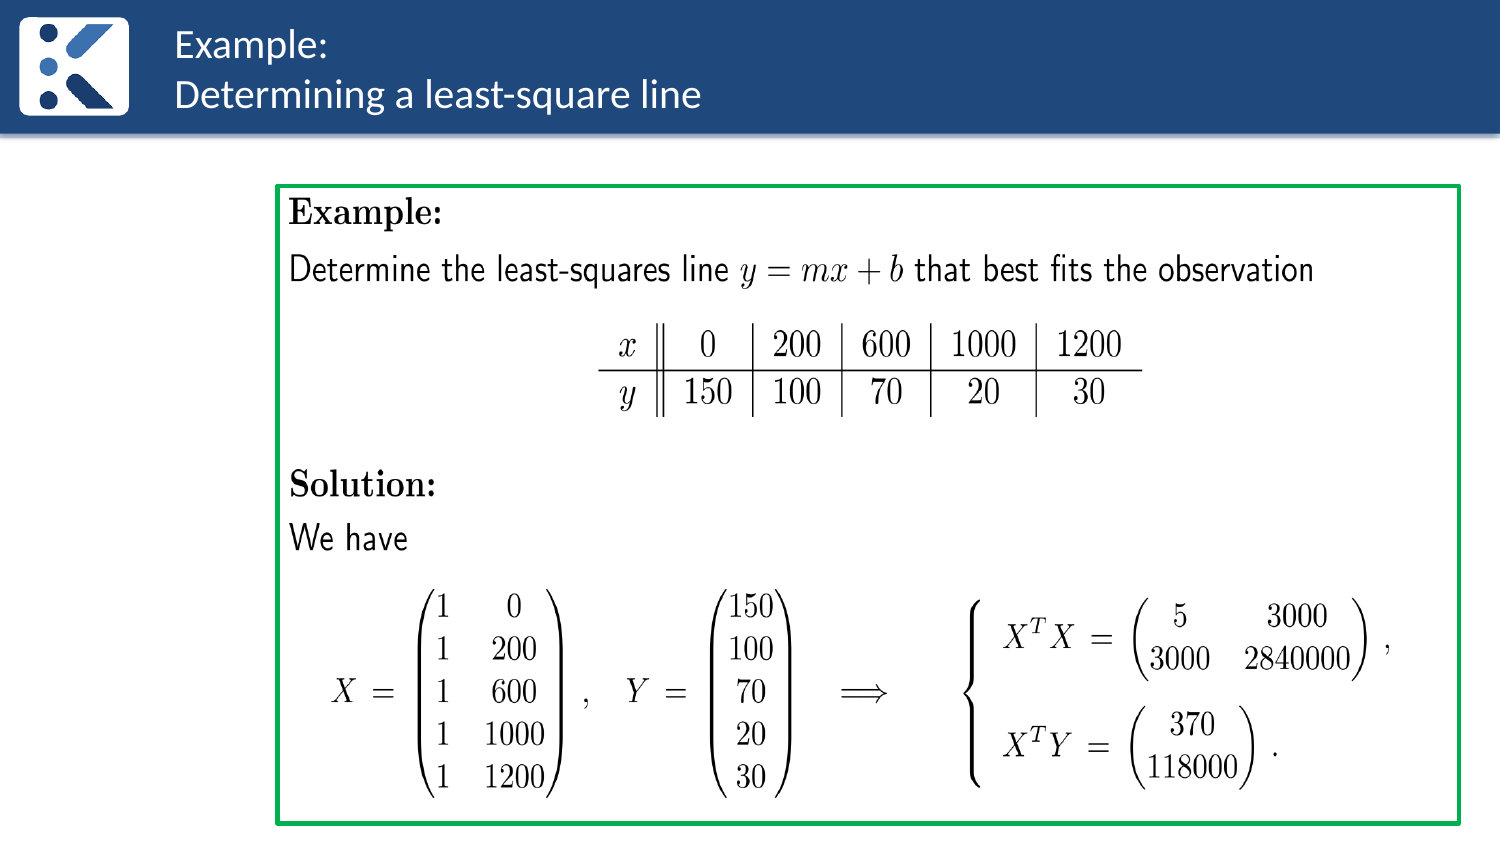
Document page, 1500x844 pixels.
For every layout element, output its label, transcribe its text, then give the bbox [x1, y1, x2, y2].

picture [27, 18, 122, 115]
picture [289, 468, 1390, 798]
picture [289, 197, 1312, 417]
text_box [275, 184, 1461, 826]
title Example: Determining a least-square line [159, 8, 1483, 126]
